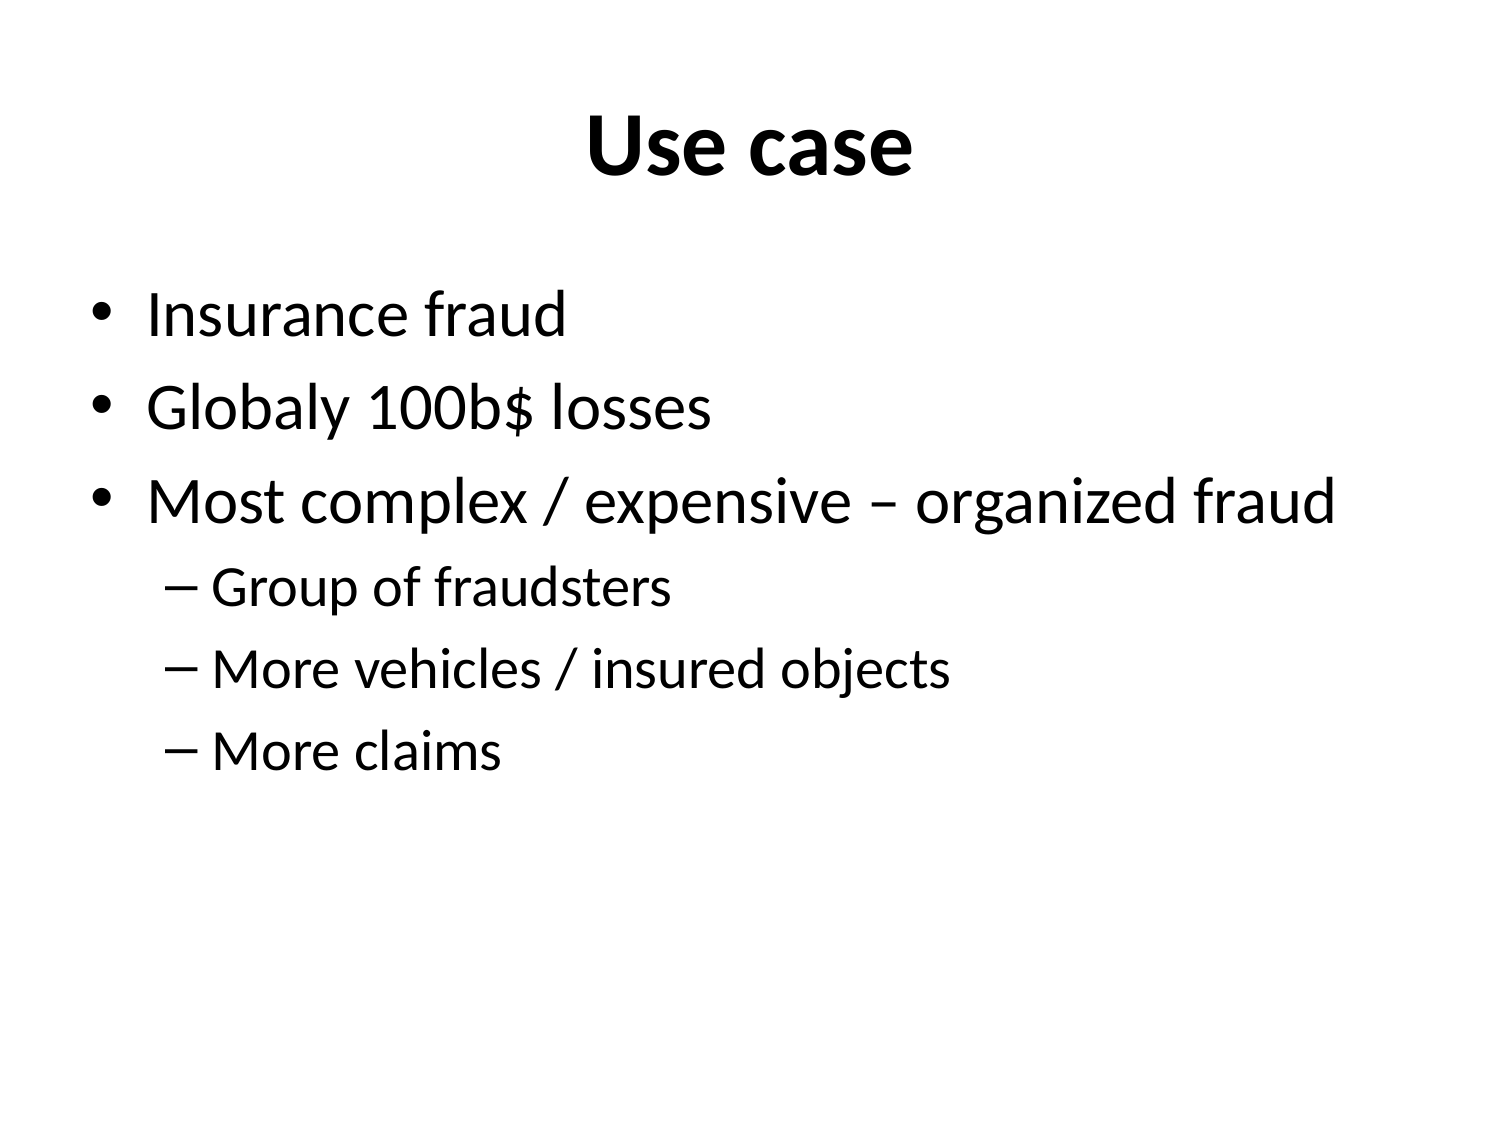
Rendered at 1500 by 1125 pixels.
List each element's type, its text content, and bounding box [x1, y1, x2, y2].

title Use case [75, 45, 1425, 233]
list Insurance fraud Globaly 100b$ losses Most complex / expensive – organized fraud Group of fraudsters More vehicles / insured objects More claims [75, 262, 1425, 1005]
